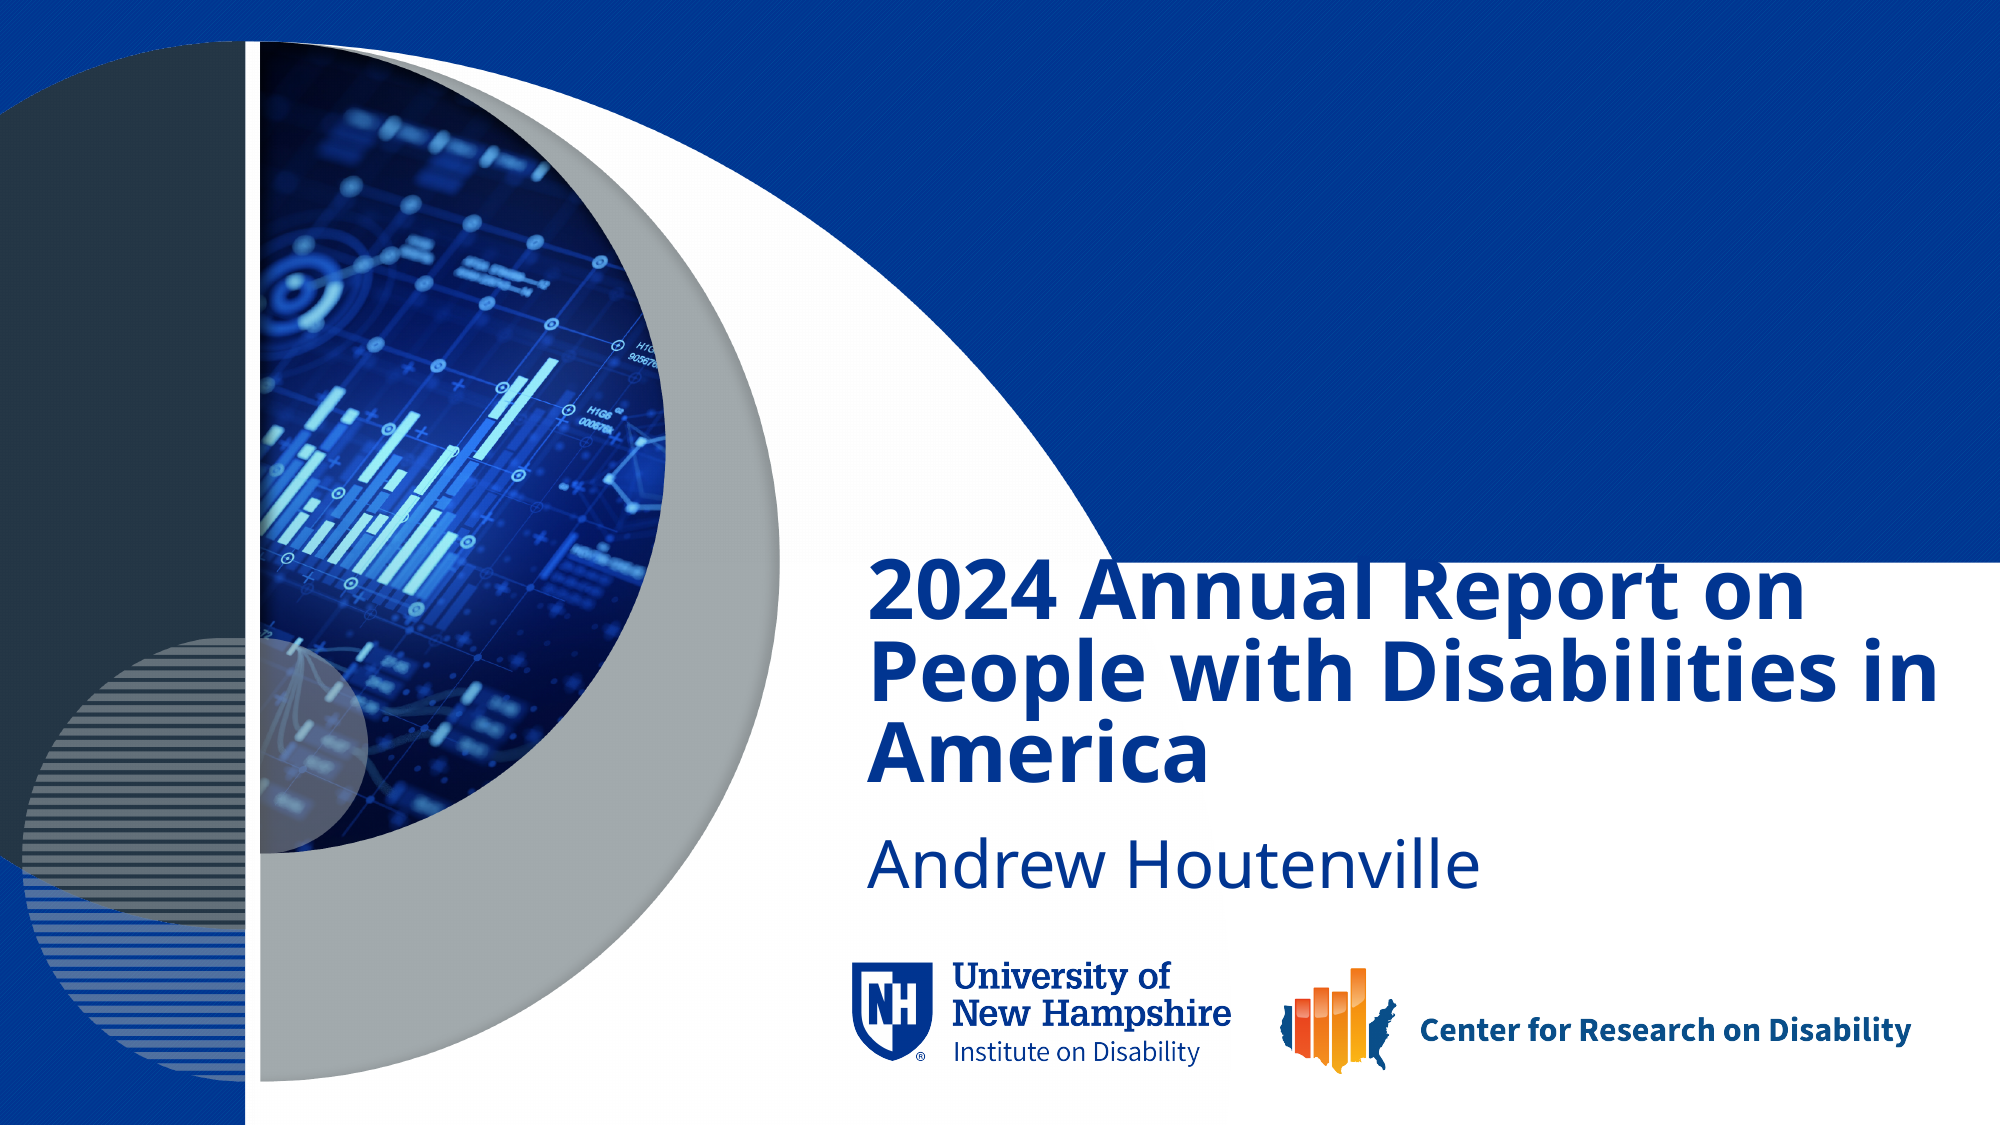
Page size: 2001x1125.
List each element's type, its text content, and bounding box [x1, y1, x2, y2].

title 2024 Annual Report on People with Disabilities in America [852, 600, 1987, 808]
picture [0, 30, 1231, 1125]
subtitle Andrew Houtenville [852, 814, 1912, 904]
picture [1280, 968, 1912, 1074]
